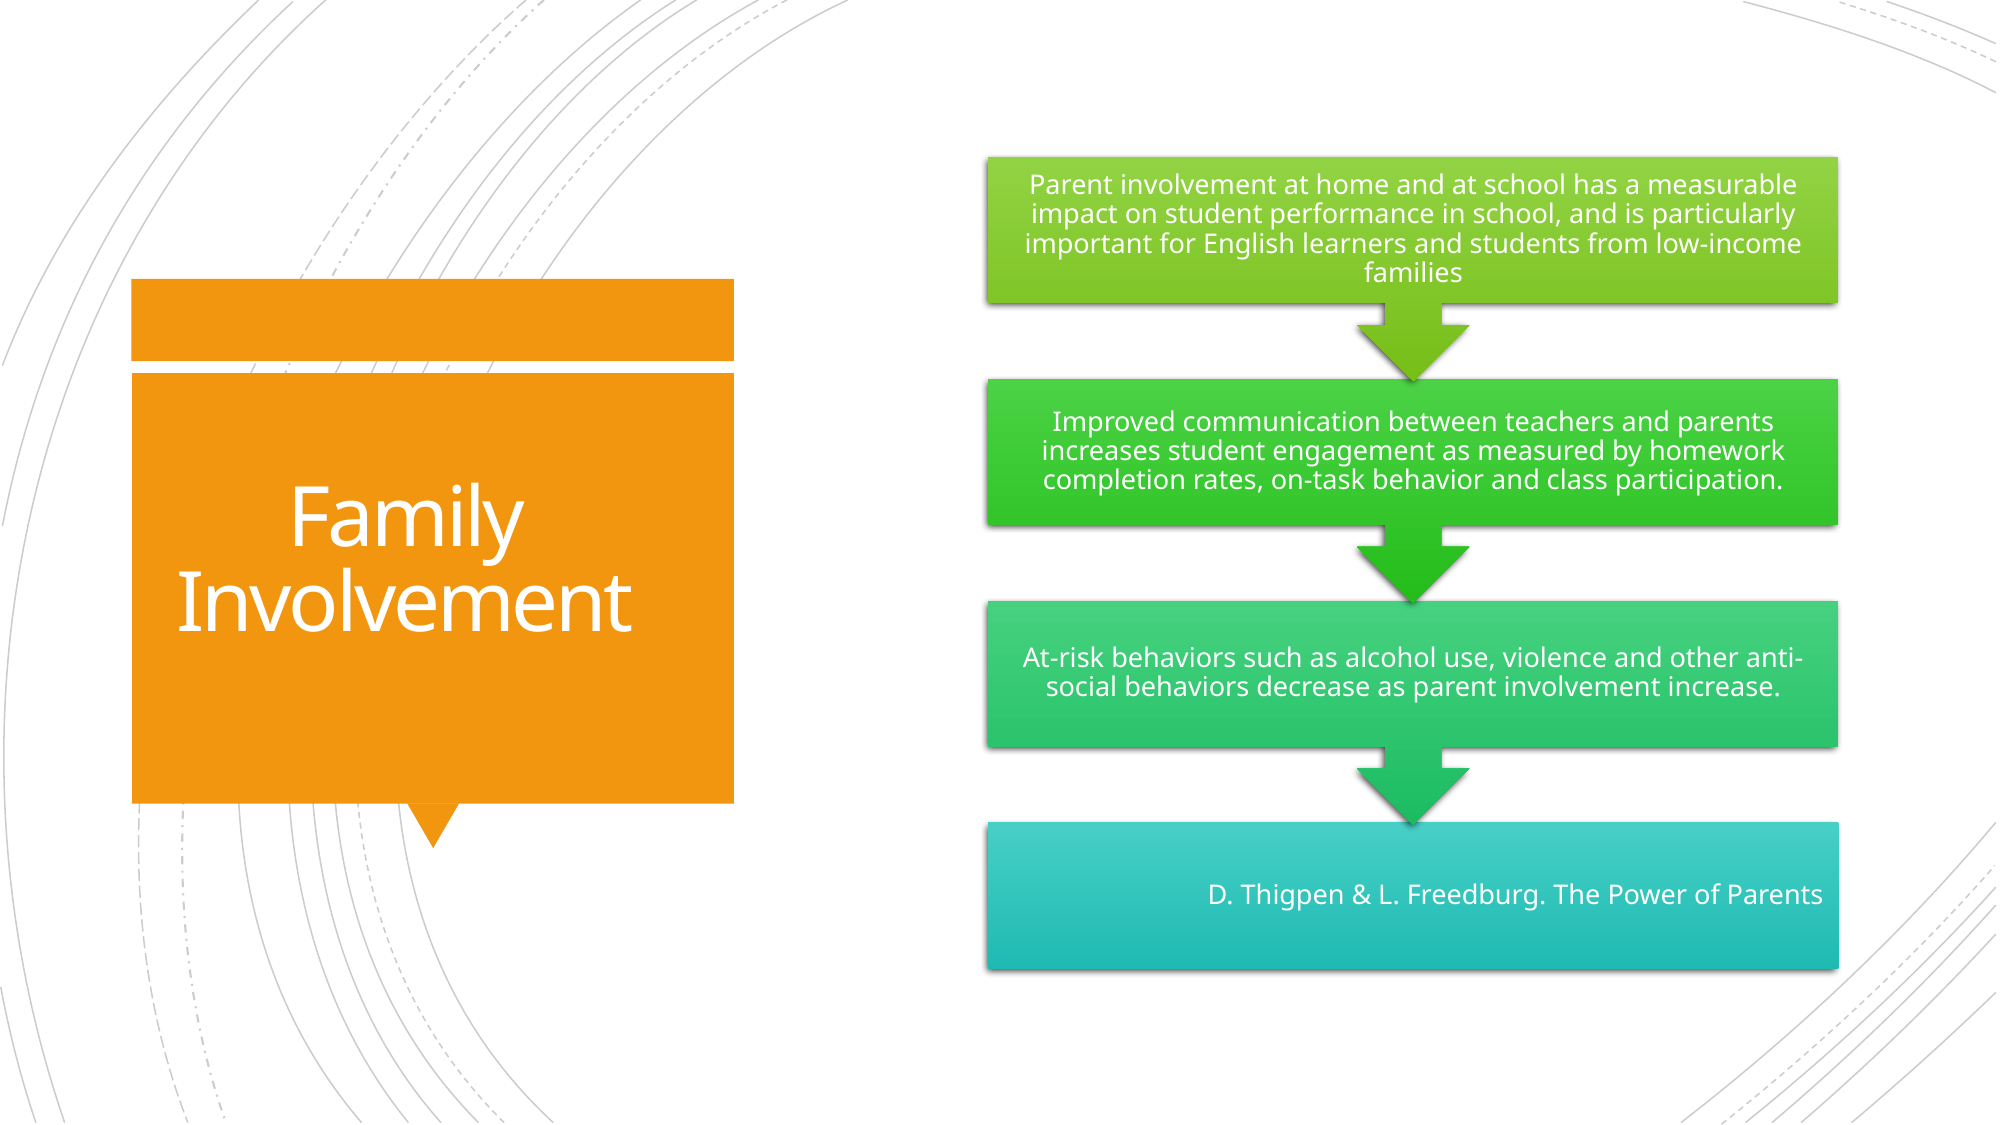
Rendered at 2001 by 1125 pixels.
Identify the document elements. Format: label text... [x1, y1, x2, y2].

title Family Involvement [105, 331, 706, 795]
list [987, 156, 1839, 969]
